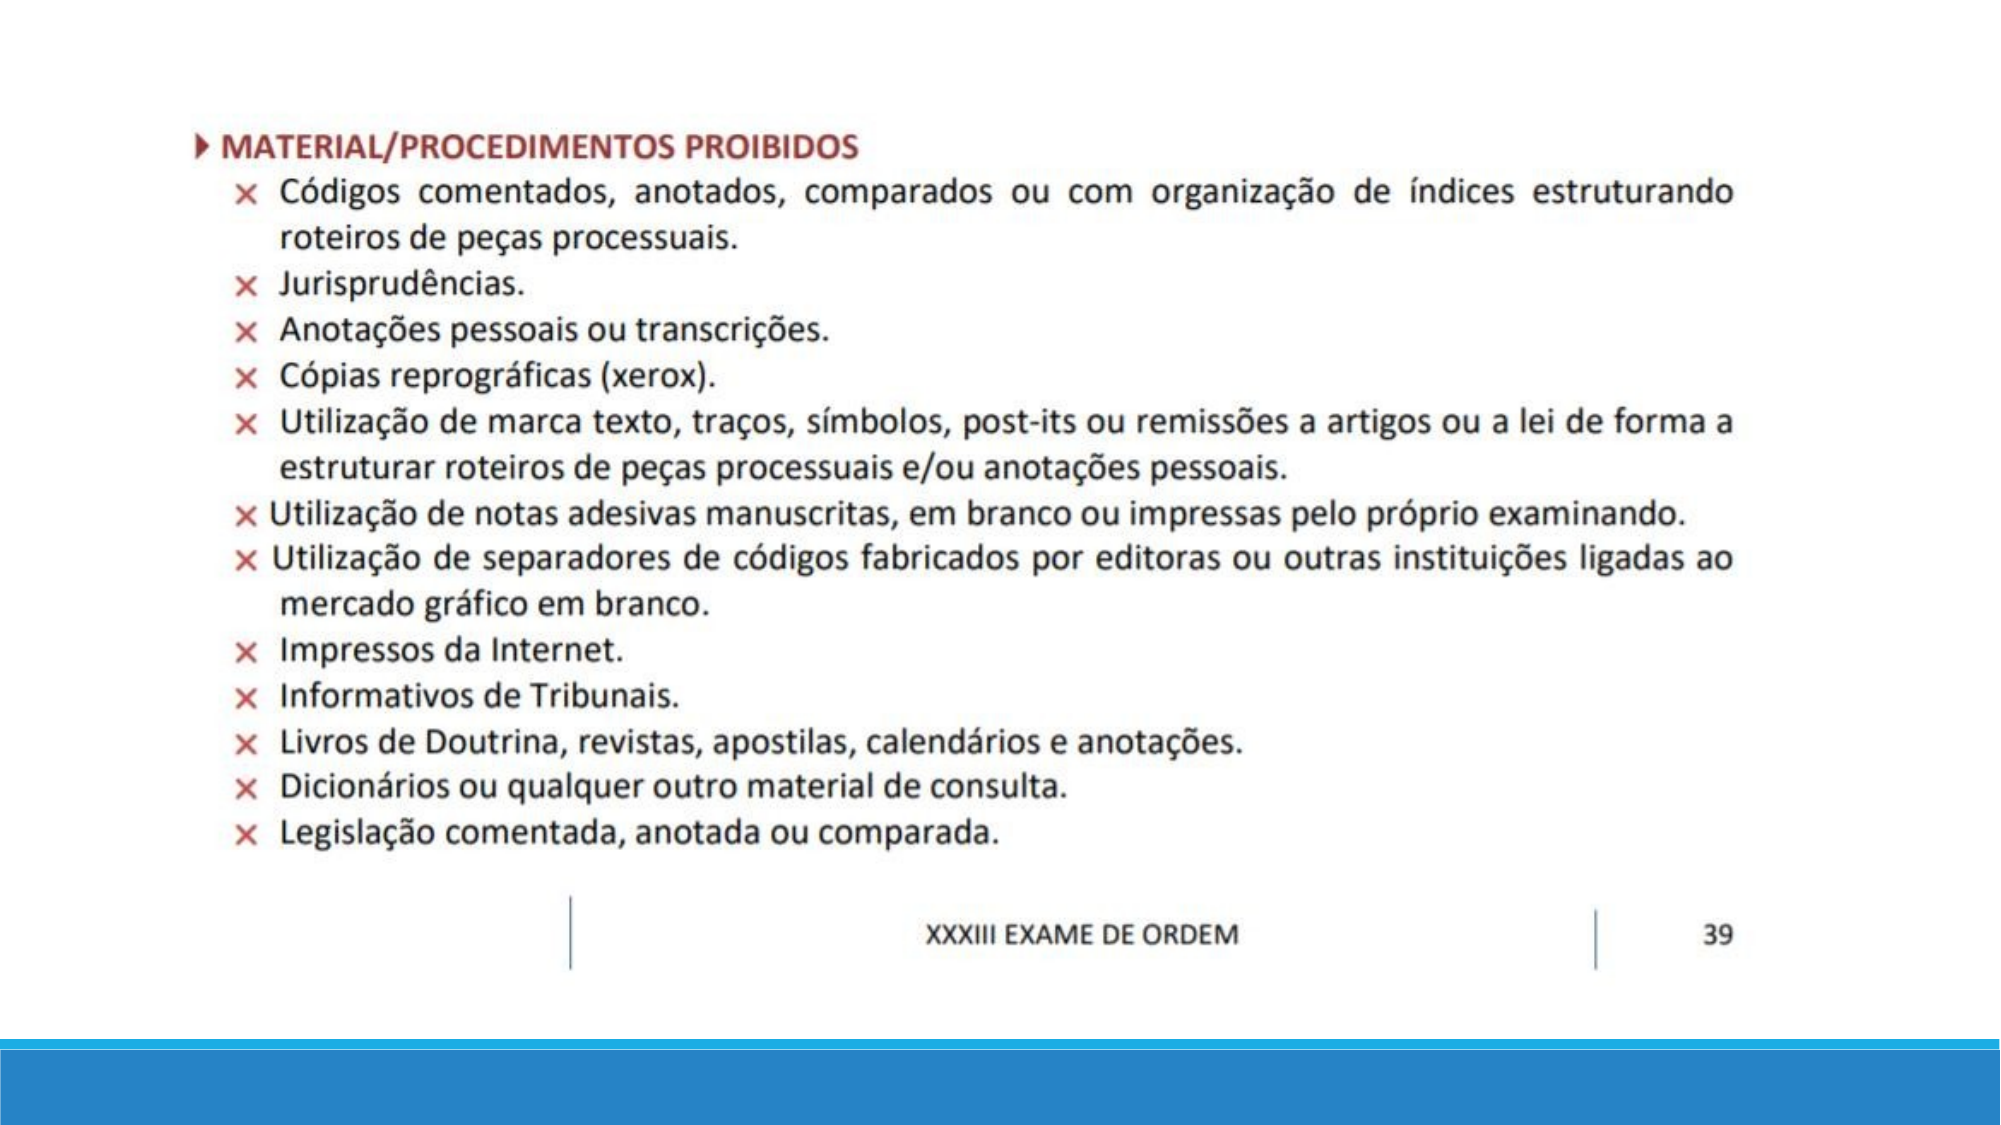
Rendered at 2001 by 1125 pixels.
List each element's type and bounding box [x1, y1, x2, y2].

text_box [0, 87, 1889, 993]
